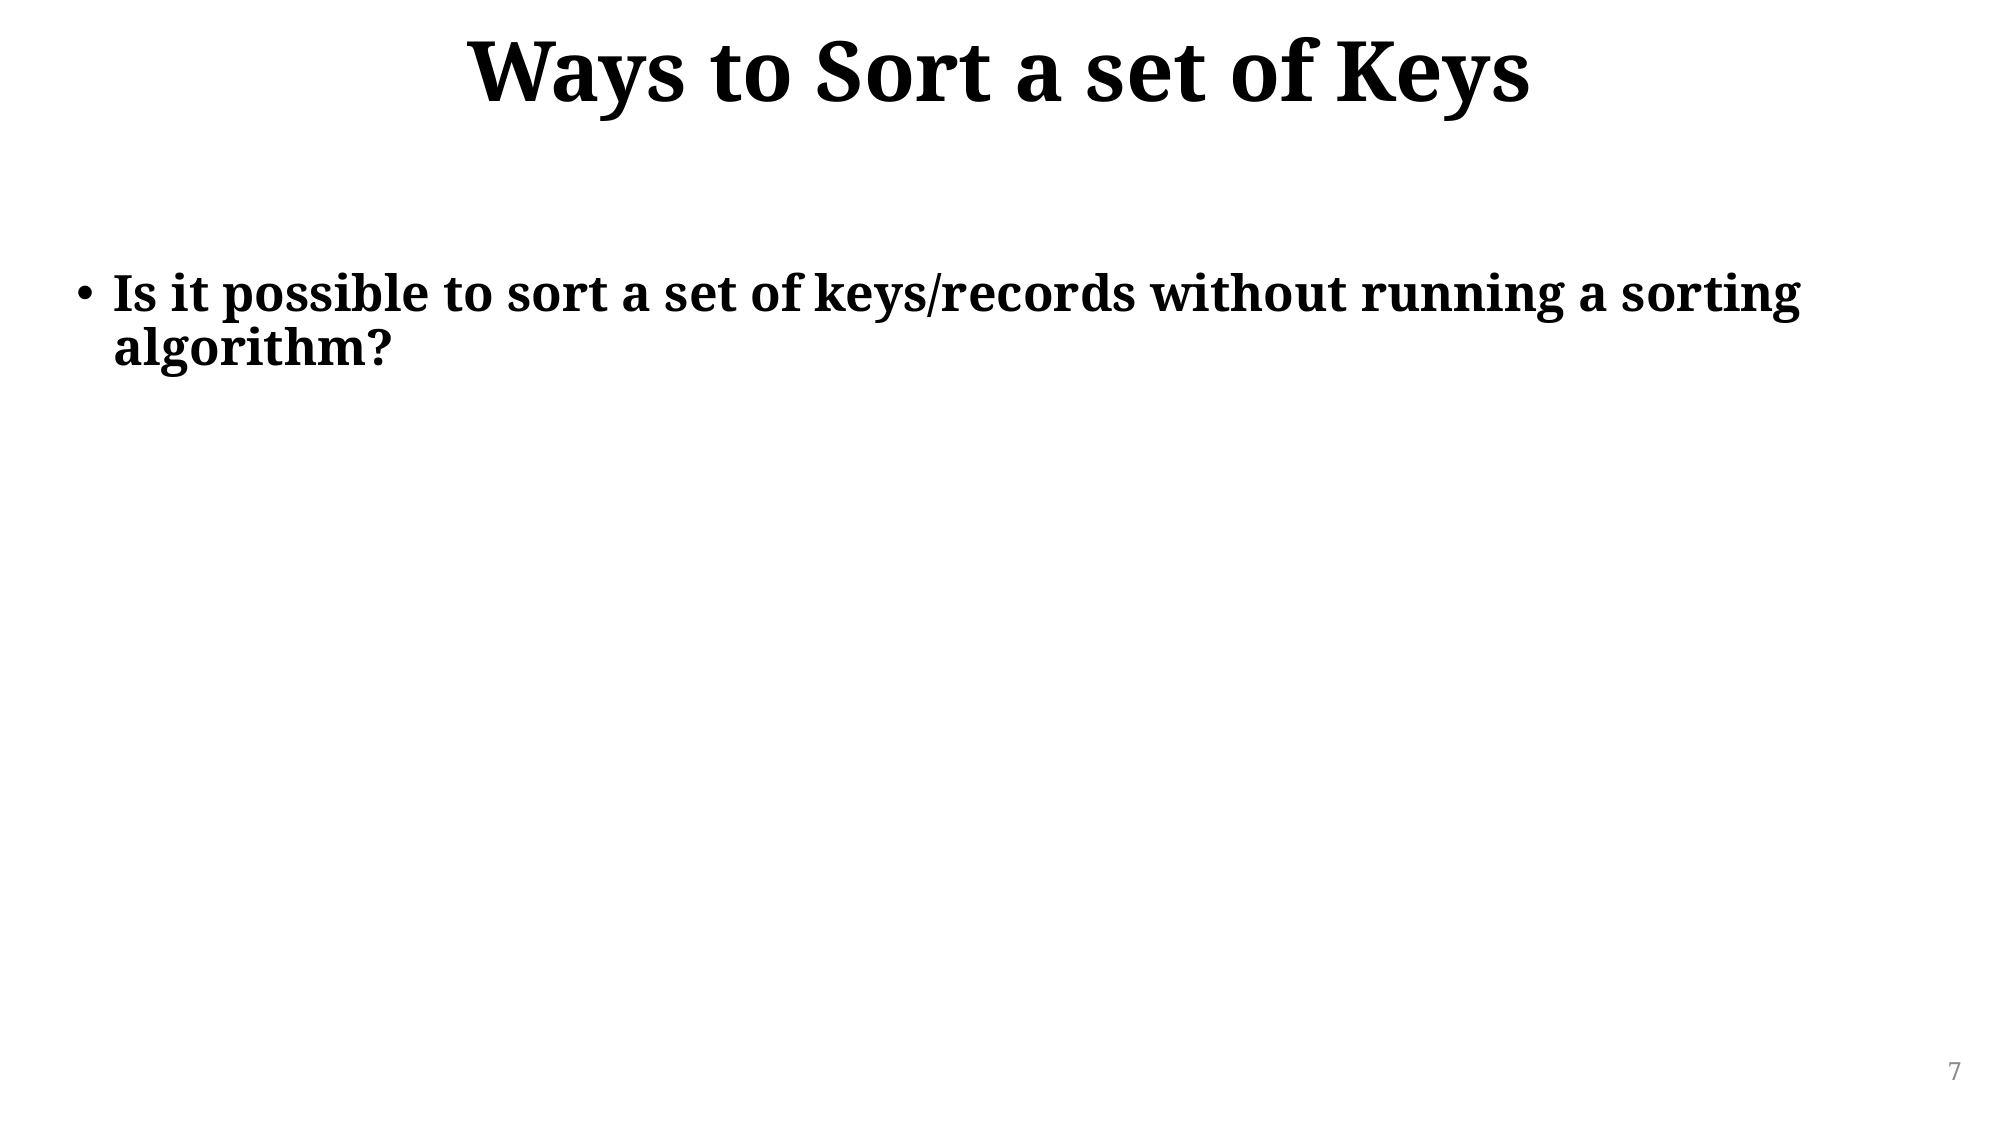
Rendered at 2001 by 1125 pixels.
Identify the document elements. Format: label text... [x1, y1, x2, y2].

list Is it possible to sort a set of keys/records without running a sorting algorithm? [61, 260, 2000, 981]
slide_number 7 [1526, 1042, 1977, 1103]
title Ways to Sort a set of Keys [137, 0, 1863, 149]
